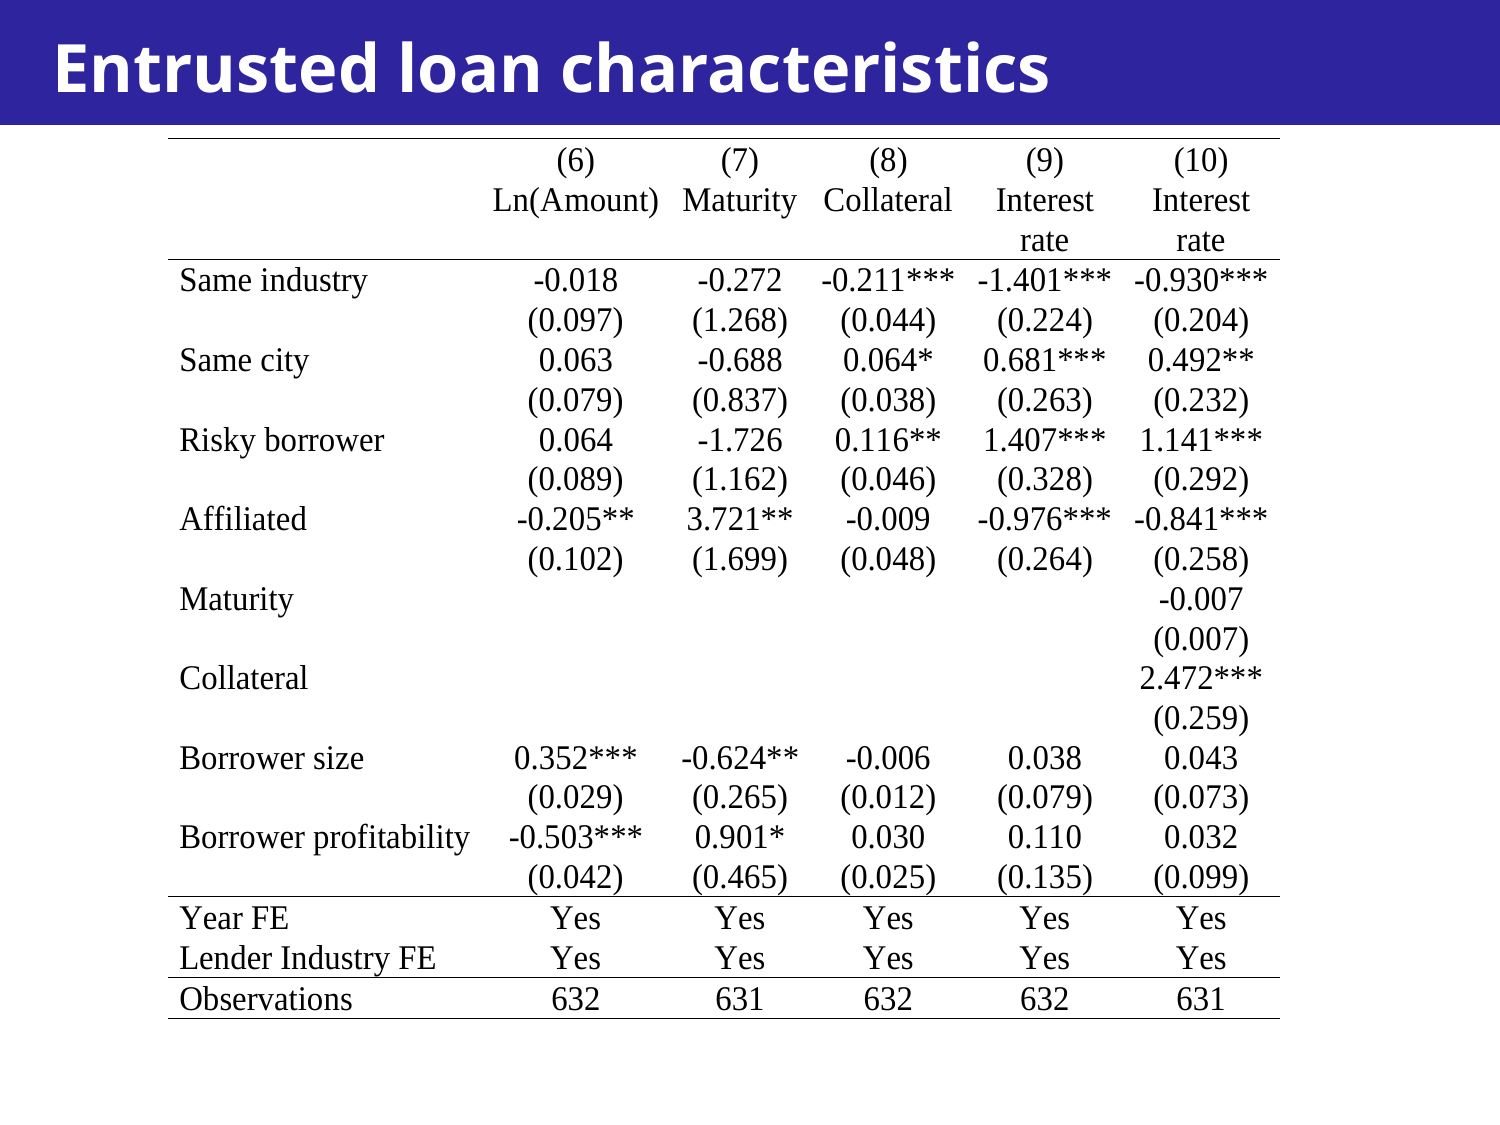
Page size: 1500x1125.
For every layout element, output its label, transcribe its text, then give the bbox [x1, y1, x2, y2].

title Entrusted loan characteristics [37, 22, 1475, 110]
picture [167, 138, 1500, 1076]
